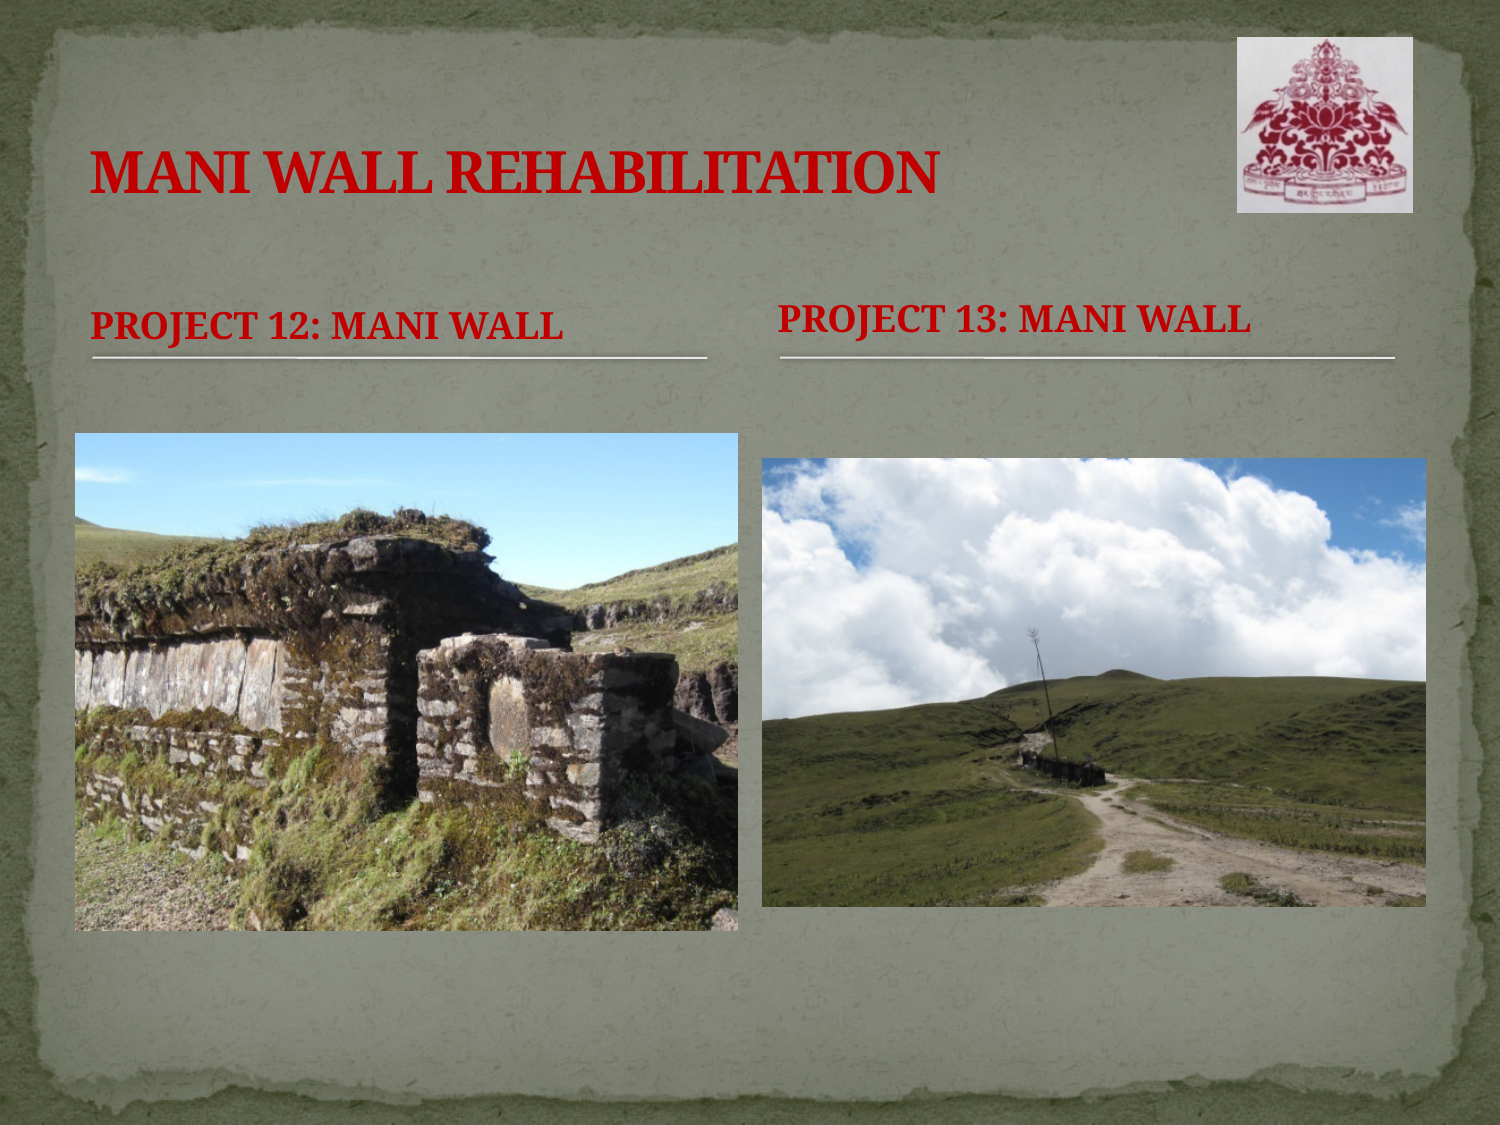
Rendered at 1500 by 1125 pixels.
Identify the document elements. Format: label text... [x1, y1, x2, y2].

title MANI WALL REHABILITATION [74, 25, 1425, 213]
list PROJECT 12: MANI WALL [73, 273, 740, 402]
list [77, 436, 736, 930]
picture [1237, 37, 1413, 213]
list PROJECT 13: MANI WALL [760, 260, 1427, 390]
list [765, 460, 1425, 906]
